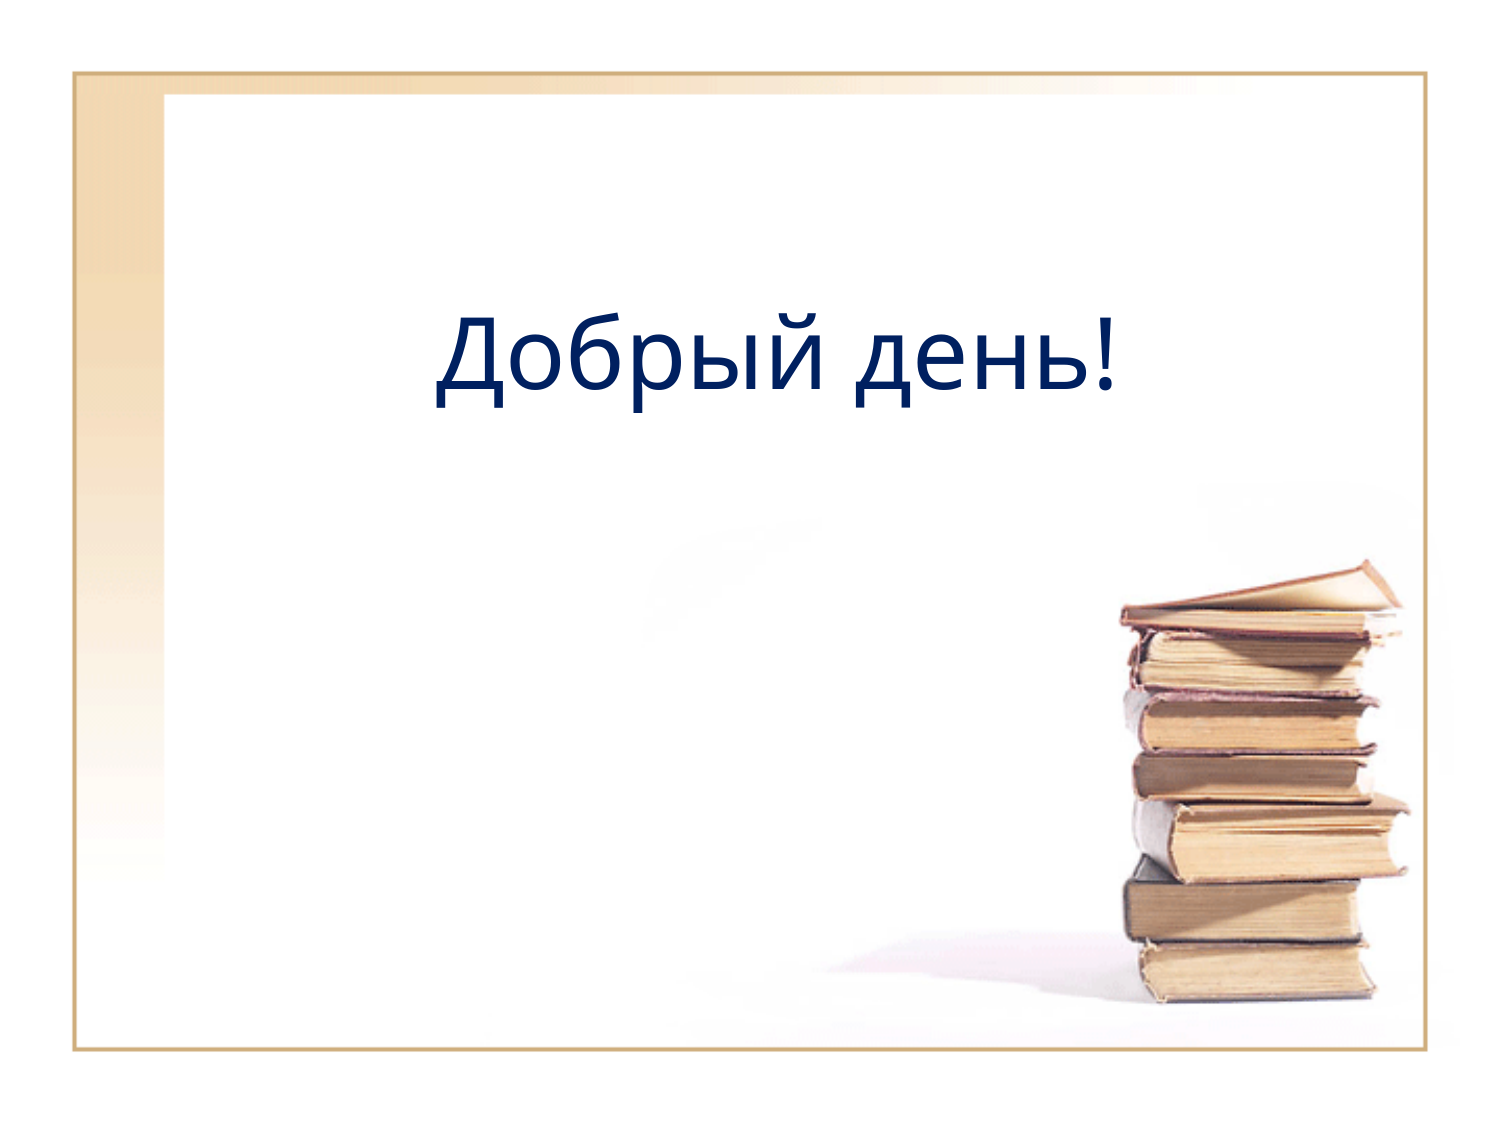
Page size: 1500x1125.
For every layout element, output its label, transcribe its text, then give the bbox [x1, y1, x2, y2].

picture [0, 0, 1500, 1125]
title Добрый день! [209, 262, 1373, 438]
